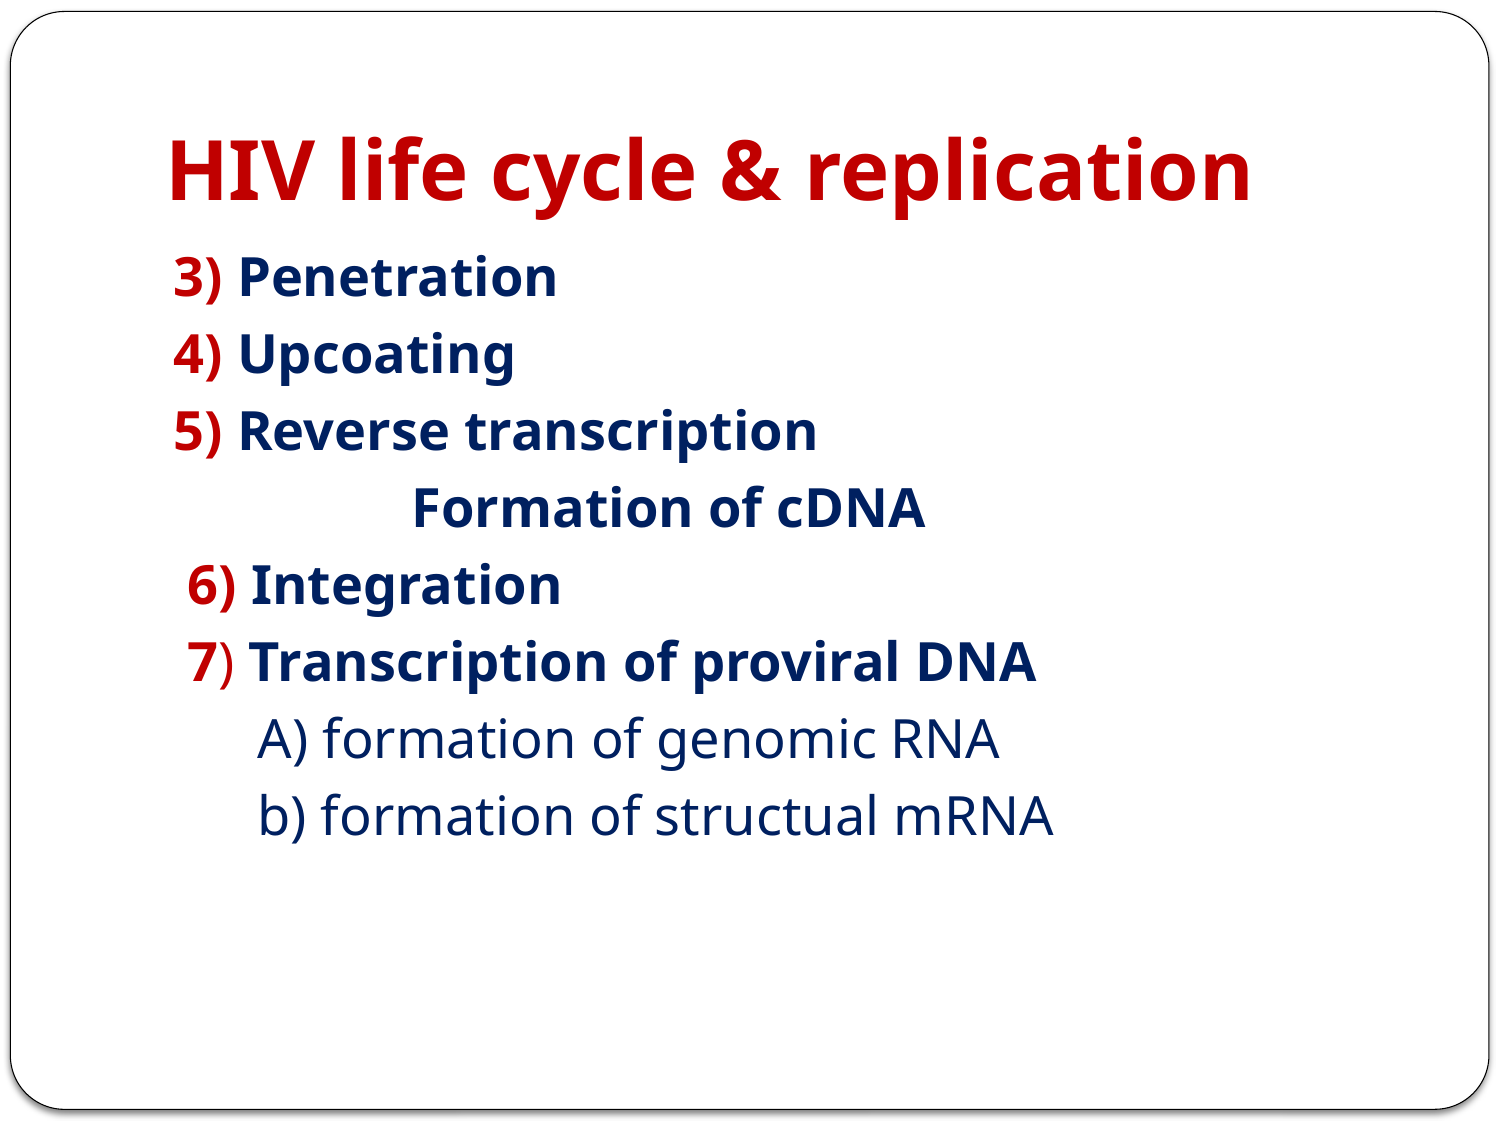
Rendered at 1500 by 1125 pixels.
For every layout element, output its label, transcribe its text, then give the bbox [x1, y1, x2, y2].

title HIV life cycle & replication [150, 45, 1425, 233]
list 3) Penetration 4) Upcoating 5) Reverse transcription Formation of cDNA 6) Integration 7) Transcription of proviral DNA A) formation of genomic RNA b) formation of structual mRNA [140, 234, 1416, 985]
